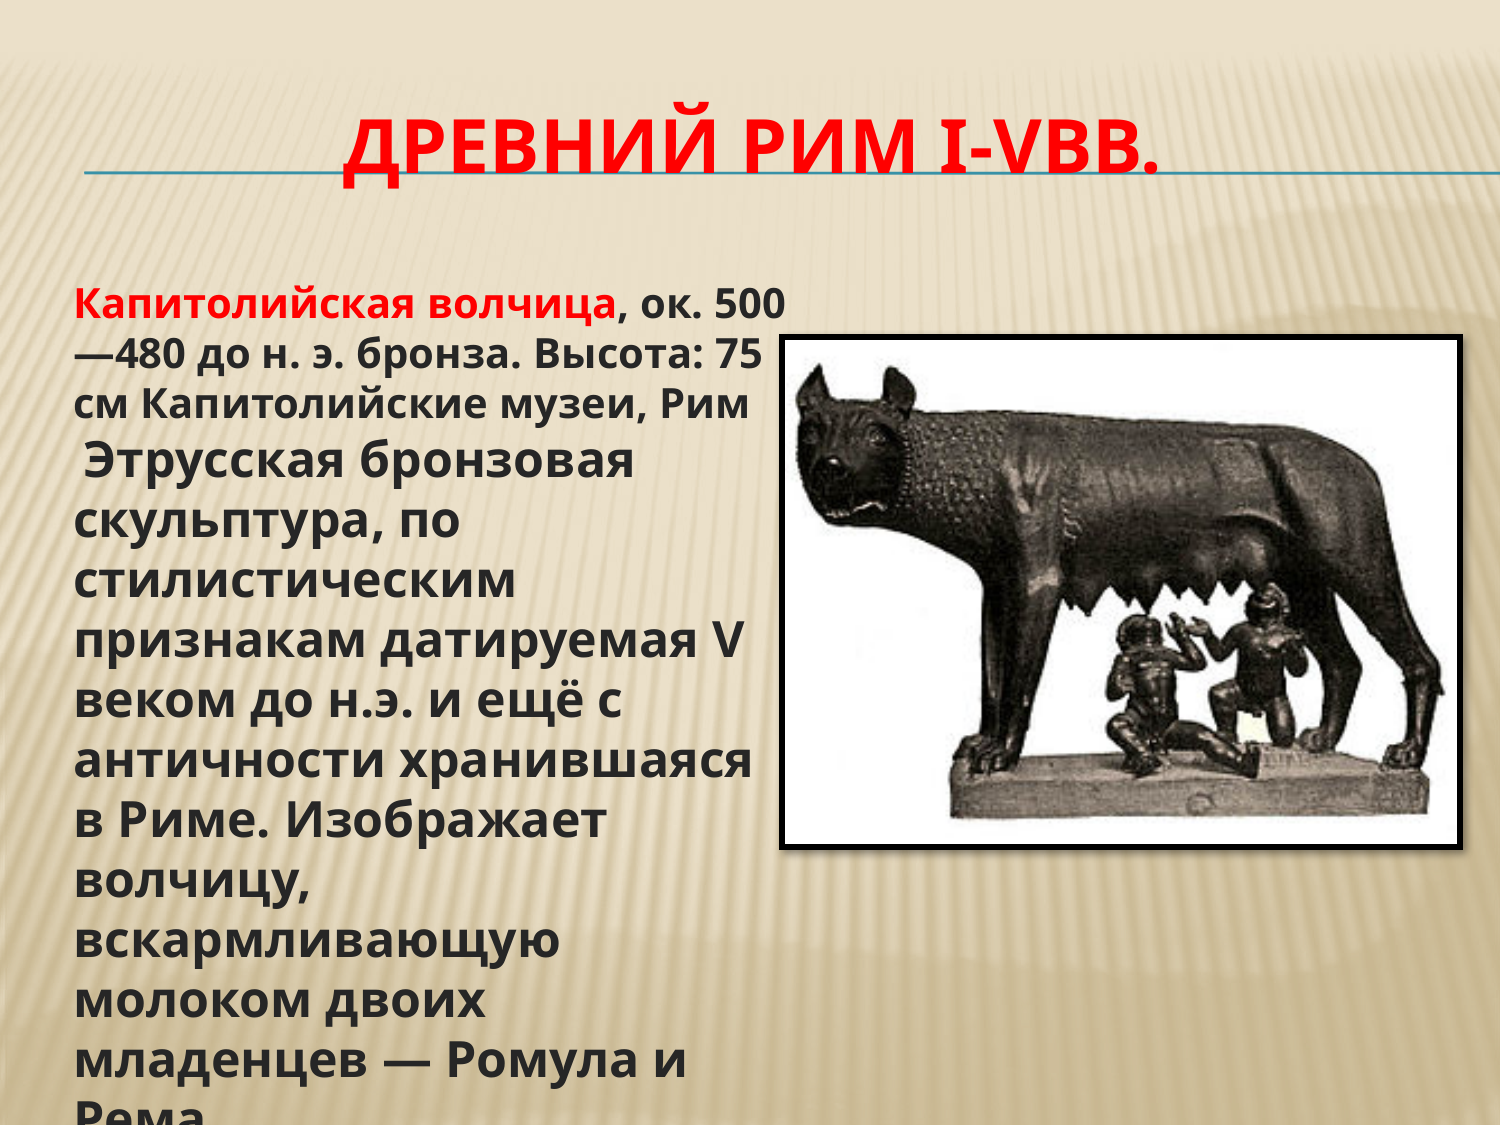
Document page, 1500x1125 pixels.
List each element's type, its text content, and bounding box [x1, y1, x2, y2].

text_box Капитолийская волчица, ок. 500—480 до н. э. бронза. Высота: 75 см Капитолийские музеи, Рим Этрусская бронзовая скульптура, по стилистическим признакам датируемая V веком до н.э. и ещё с античности хранившаяся в Риме. Изображает волчицу, вскармливающую молоком двоих младенцев — Ромула и Рема [58, 269, 809, 1125]
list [784, 339, 1458, 844]
title Древний Рим I-Vвв. [50, 75, 1475, 213]
